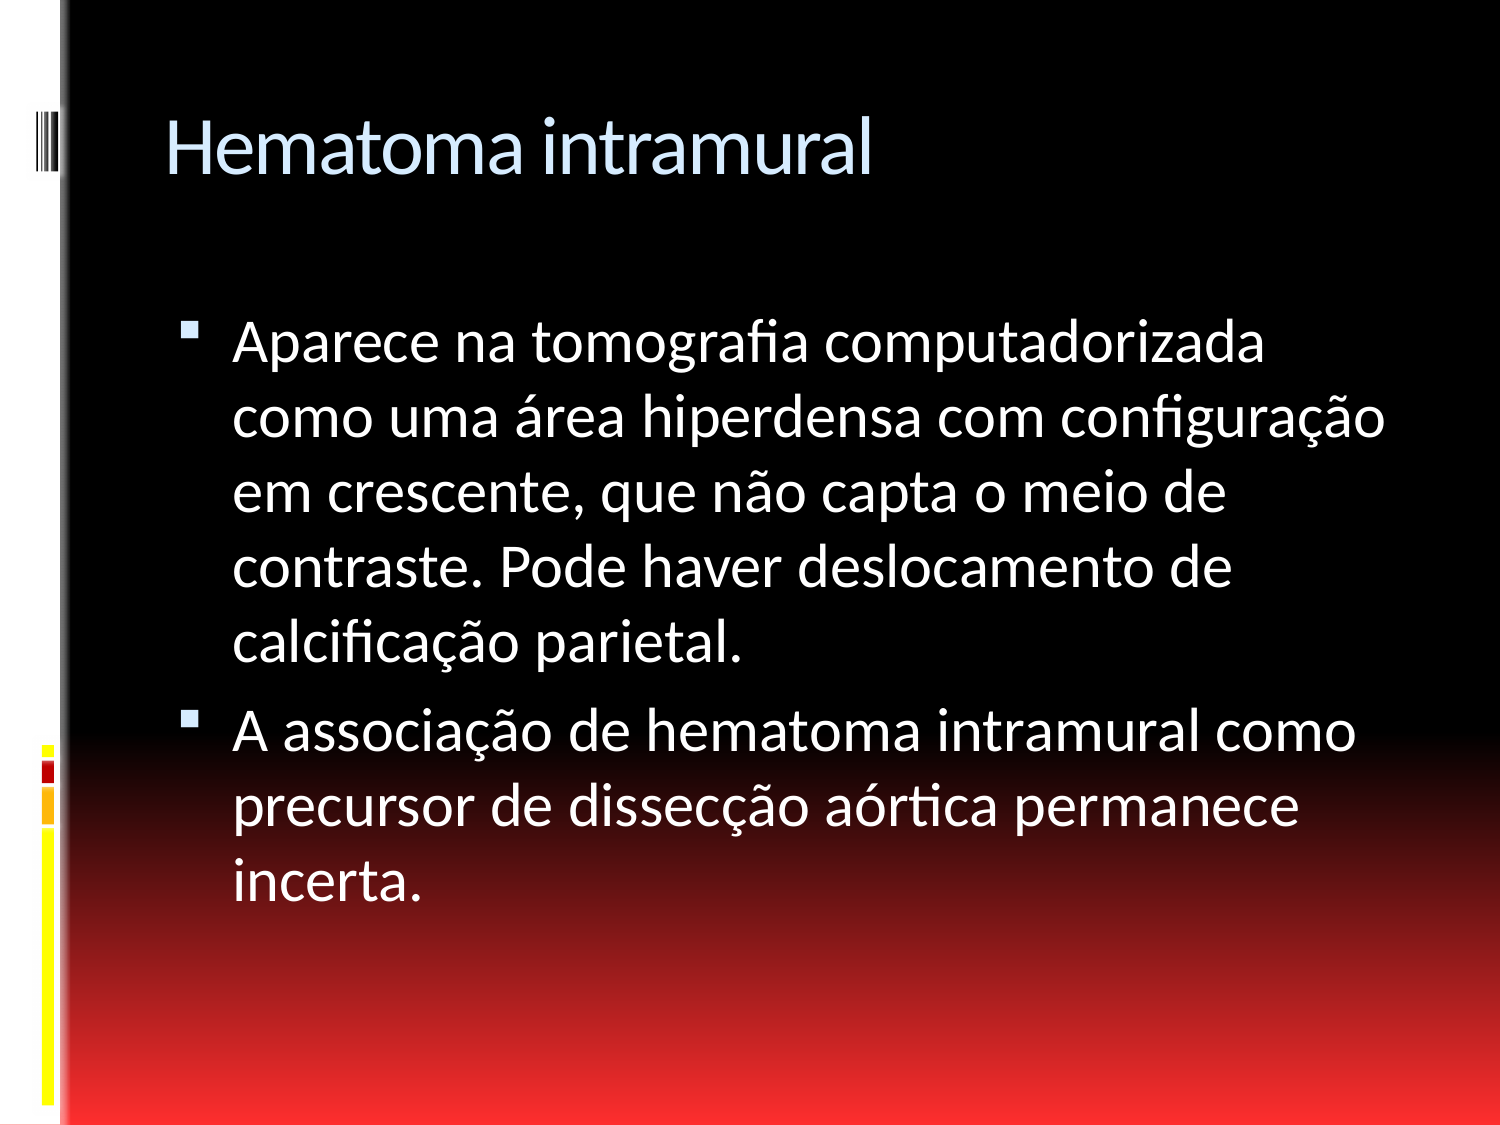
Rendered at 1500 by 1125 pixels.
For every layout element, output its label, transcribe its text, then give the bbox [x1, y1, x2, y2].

list Aparece na tomografia computadorizada como uma área hiperdensa com configuração em crescente, que não capta o meio de contraste. Pode haver deslocamento de calcificação parietal. A associação de hematoma intramural como precursor de dissecção aórtica permanece incerta. [150, 292, 1425, 1043]
title Hematoma intramural [150, 83, 1425, 234]
